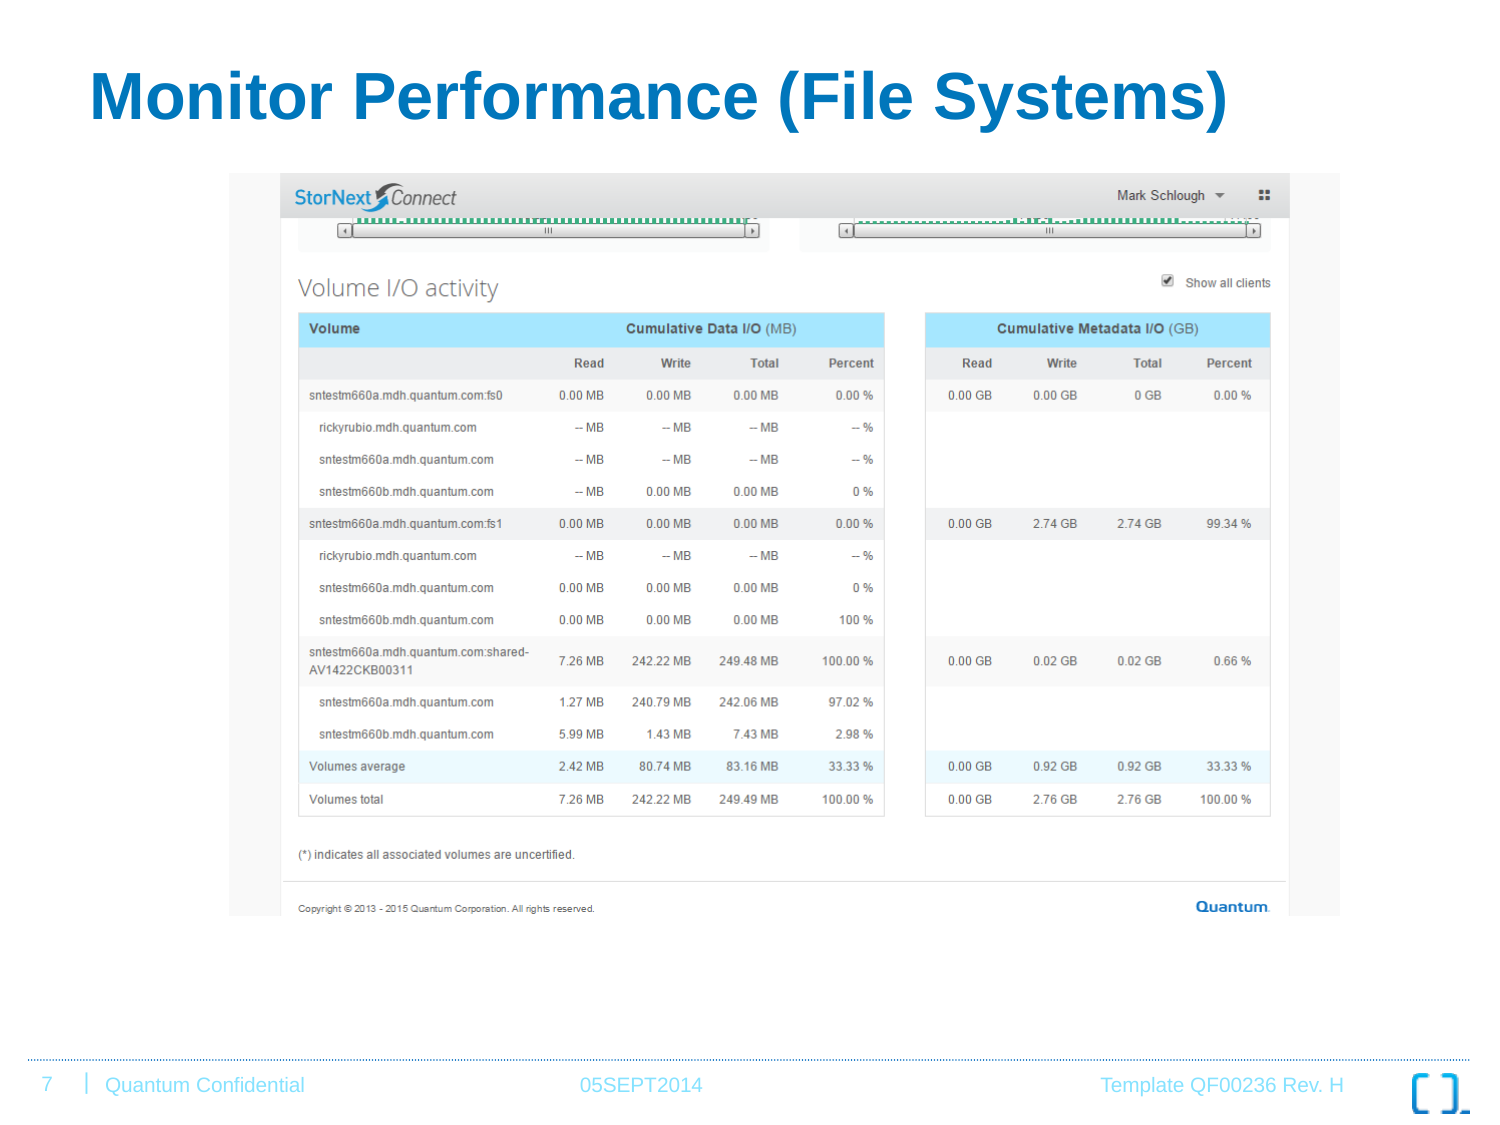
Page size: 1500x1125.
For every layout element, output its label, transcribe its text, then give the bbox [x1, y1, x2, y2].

title Monitor Performance (File Systems) [75, 45, 1425, 233]
picture [1412, 1073, 1470, 1114]
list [229, 173, 1340, 917]
